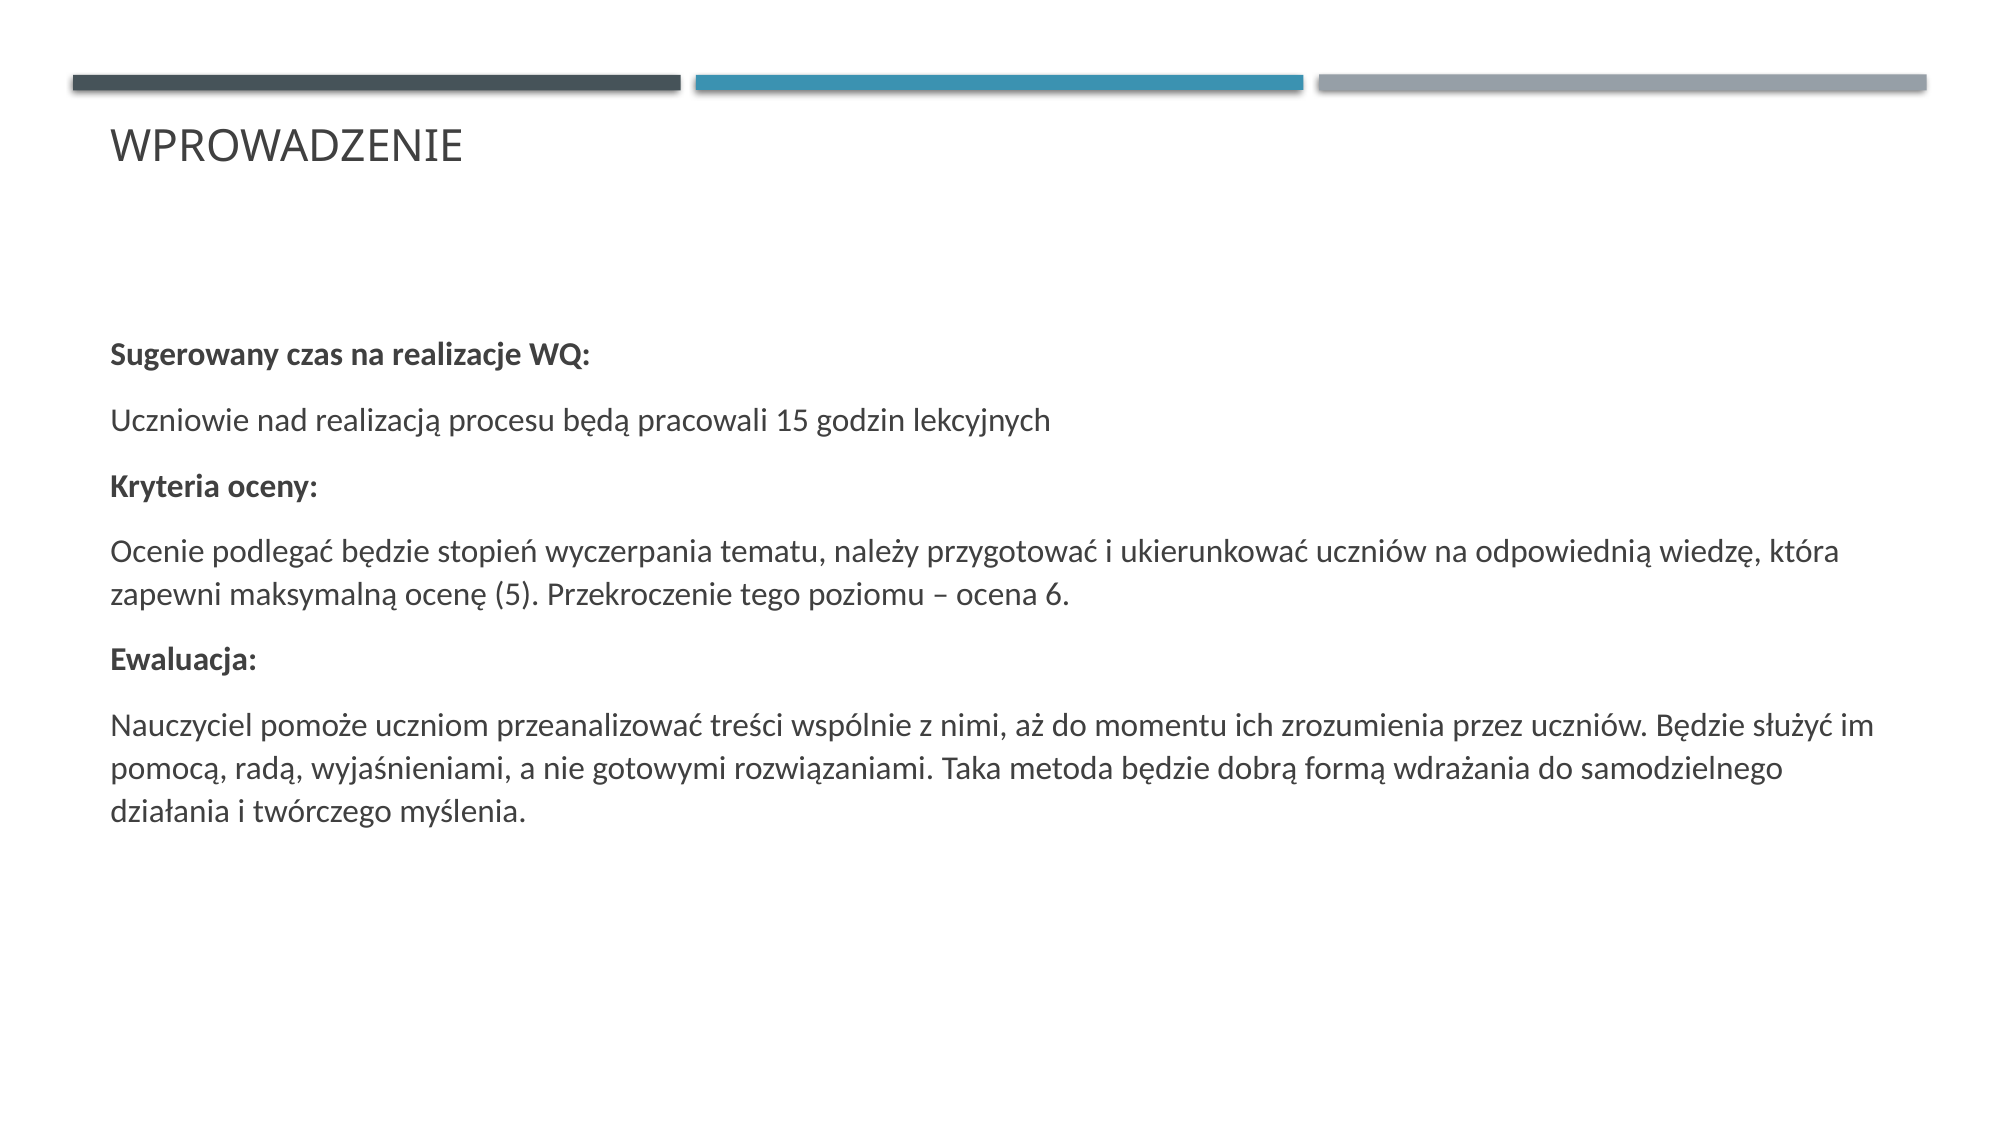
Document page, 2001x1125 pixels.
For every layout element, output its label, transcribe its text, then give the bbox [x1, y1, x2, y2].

title Wprowadzenie [95, 115, 1905, 178]
list Sugerowany czas na realizacje WQ: Uczniowie nad realizacją procesu będą pracowali 15 godzin lekcyjnych Kryteria oceny: Ocenie podlegać będzie stopień wyczerpania tematu, należy przygotować i ukierunkować uczniów na odpowiednią wiedzę, która zapewni maksymalną ocenę (5). Przekroczenie tego poziomu – ocena 6. Ewaluacja: Nauczyciel pomoże uczniom przeanalizować treści wspólnie z nimi, aż do momentu ich zrozumienia przez uczniów. Będzie służyć im pomocą, radą, wyjaśnieniami, a nie gotowymi rozwiązaniami. Taka metoda będzie dobrą formą wdrażania do samodzielnego działania i twórczego myślenia. [95, 178, 1905, 981]
